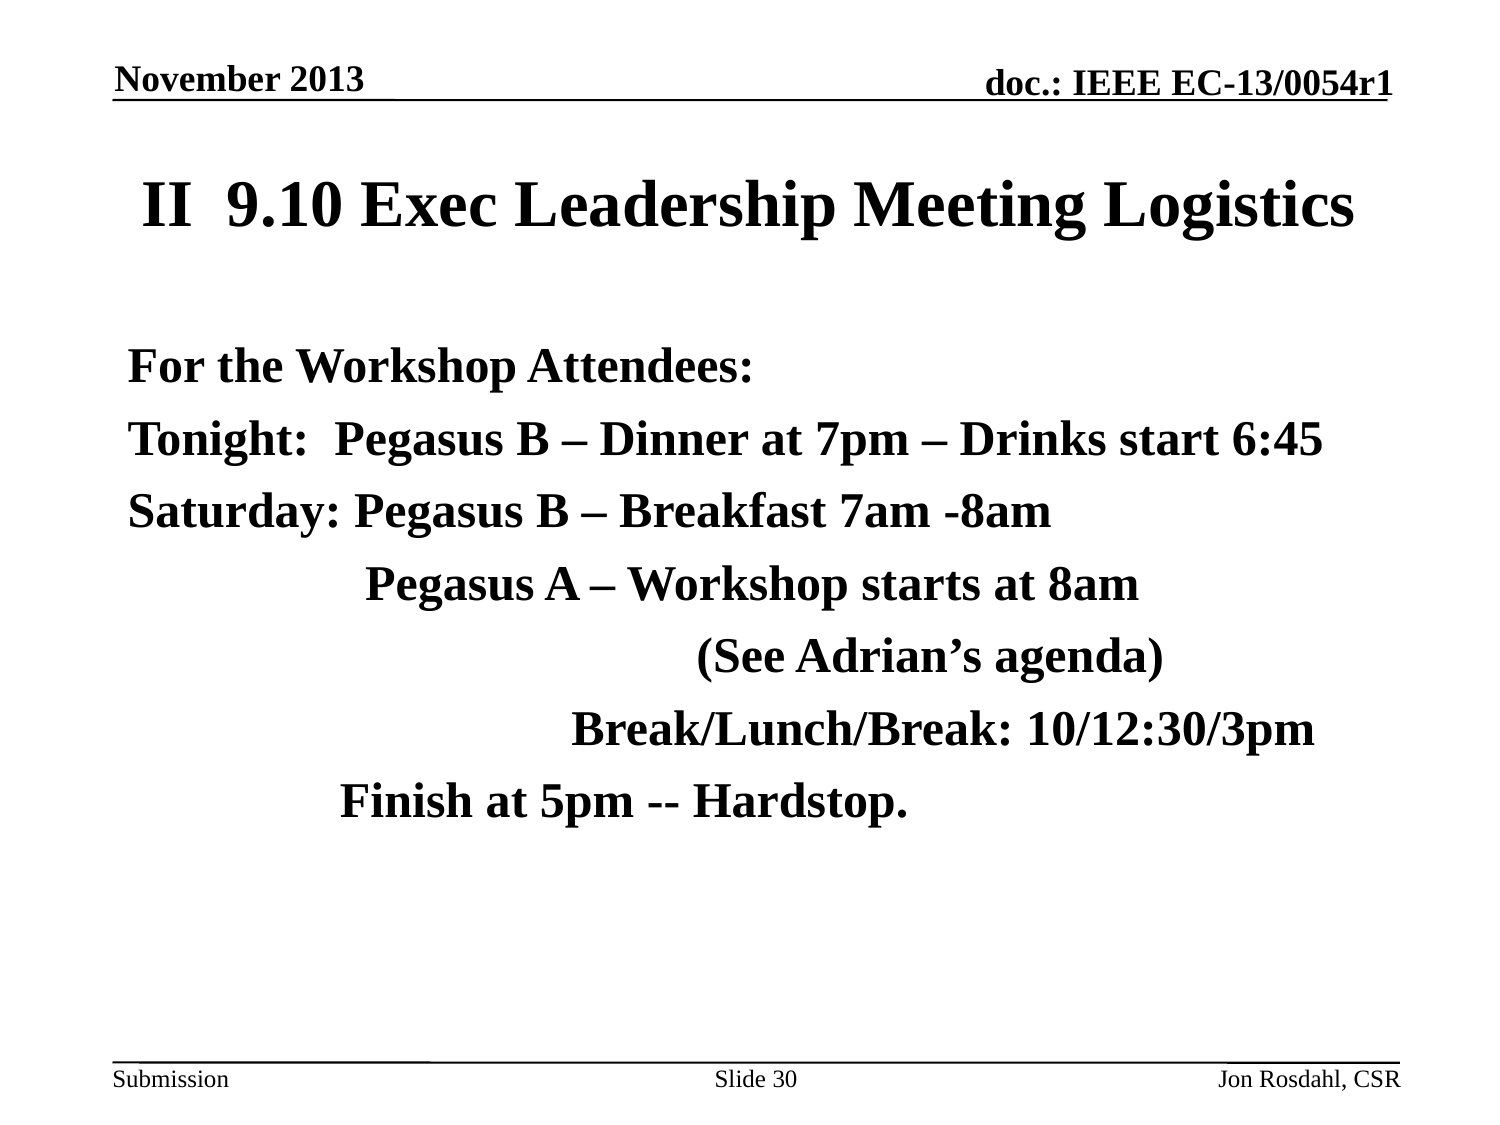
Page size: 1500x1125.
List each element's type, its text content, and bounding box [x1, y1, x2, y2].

title II 9.10 Exec Leadership Meeting Logistics [112, 112, 1388, 288]
slide_number Slide 30 [712, 1061, 800, 1123]
footer Jon Rosdahl, CSR [878, 1061, 1402, 1093]
list For the Workshop Attendees: Tonight: Pegasus B – Dinner at 7pm – Drinks start 6:45 Saturday: Pegasus B – Breakfast 7am -8am Pegasus A – Workshop starts at 8am (See Adrian’s agenda) Break/Lunch/Break: 10/12:30/3pm Finish at 5pm -- Hardstop. [112, 324, 1388, 1000]
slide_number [114, 54, 423, 100]
